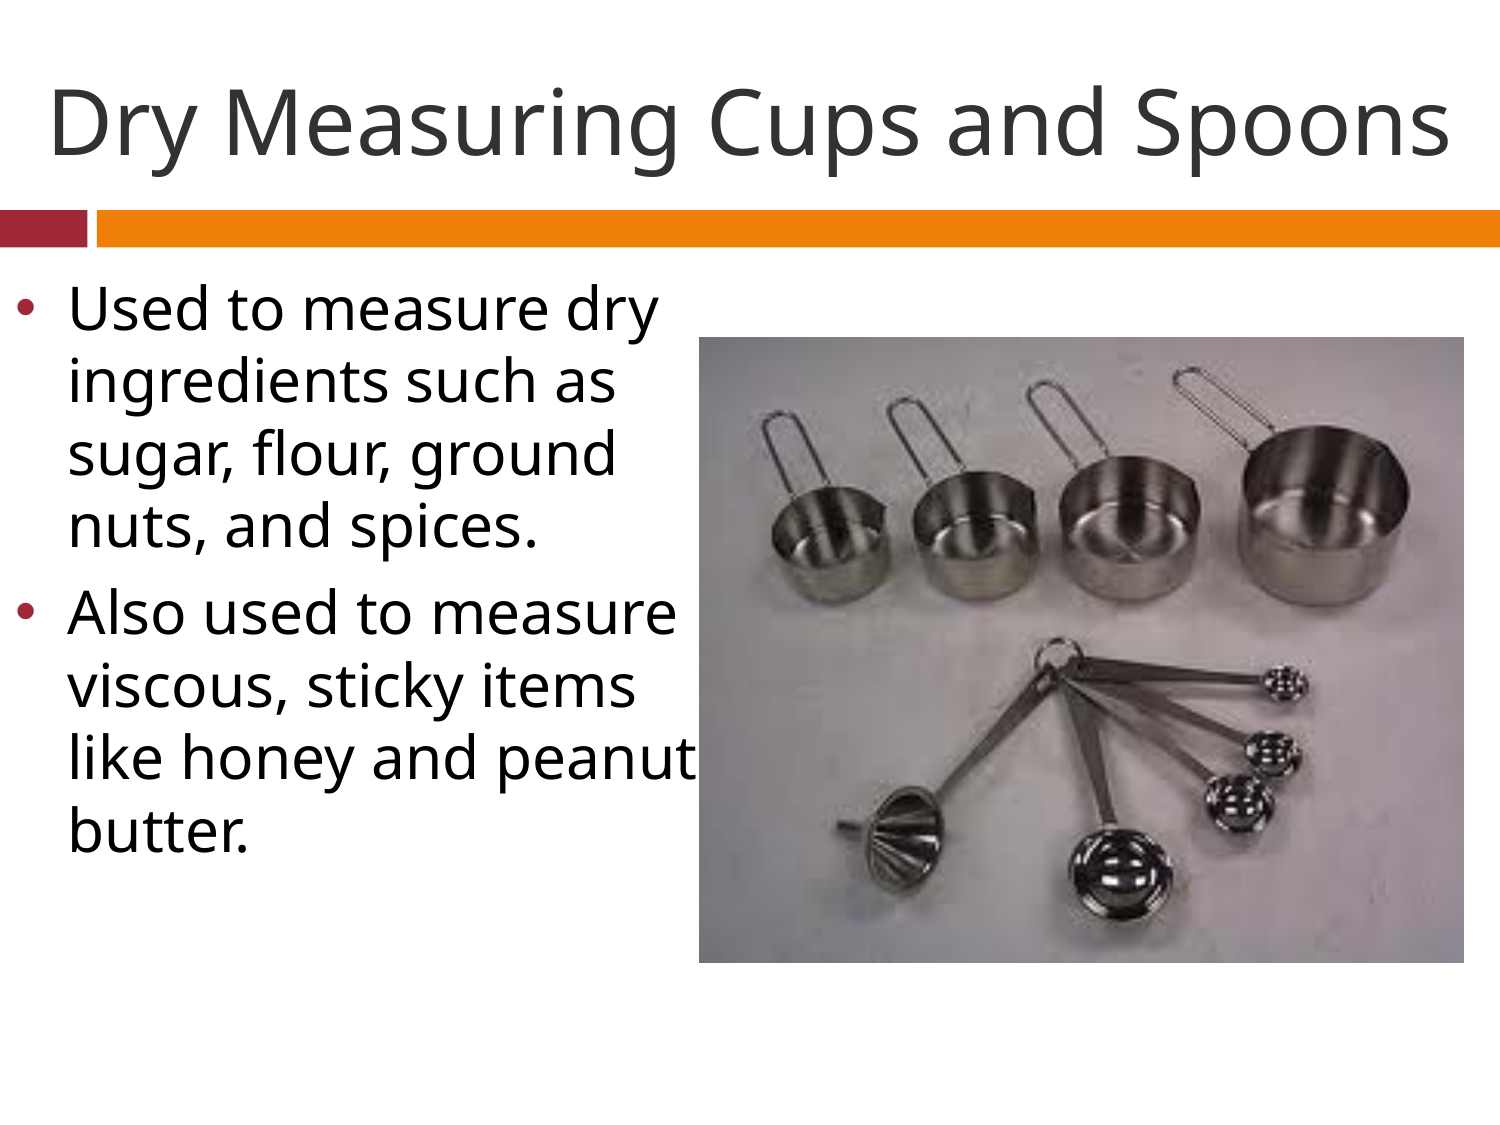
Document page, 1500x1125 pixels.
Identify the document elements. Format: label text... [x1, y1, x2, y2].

title Dry Measuring Cups and Spoons [0, 37, 1500, 200]
list Used to measure dry ingredients such as sugar, flour, ground nuts, and spices. Also used to measure viscous, sticky items like honey and peanut butter. [0, 262, 725, 1125]
picture [699, 337, 1464, 963]
